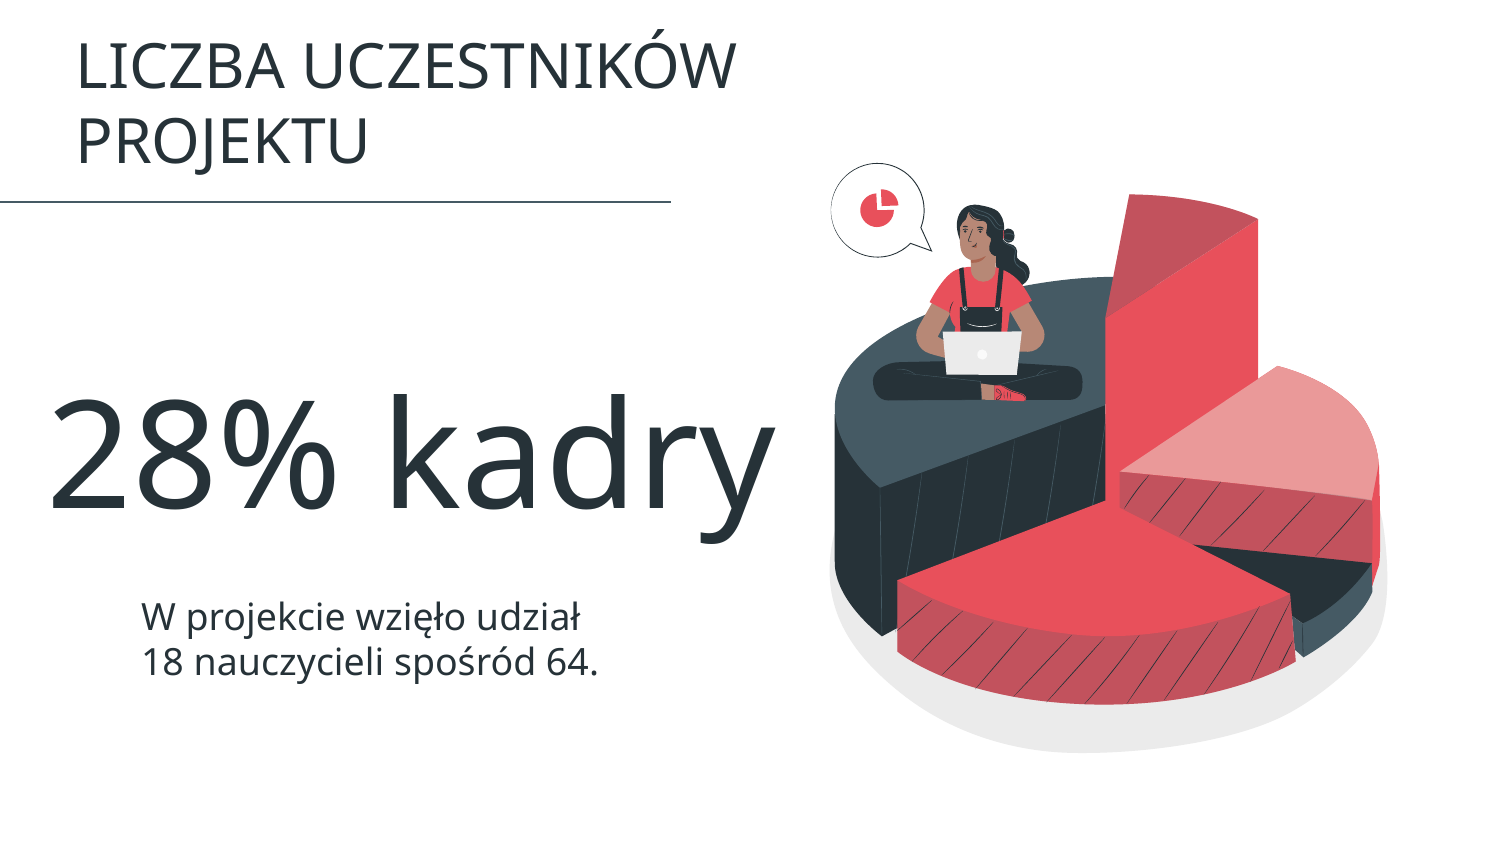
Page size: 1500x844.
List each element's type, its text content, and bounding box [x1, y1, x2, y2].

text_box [742, 162, 1394, 754]
list W projekcie wzięło udział 18 nauczycieli spośród 64. [125, 577, 628, 688]
title 28% kadry [31, 323, 737, 574]
title LICZBA UCZESTNIKÓW PROJEKTU [60, 67, 832, 192]
